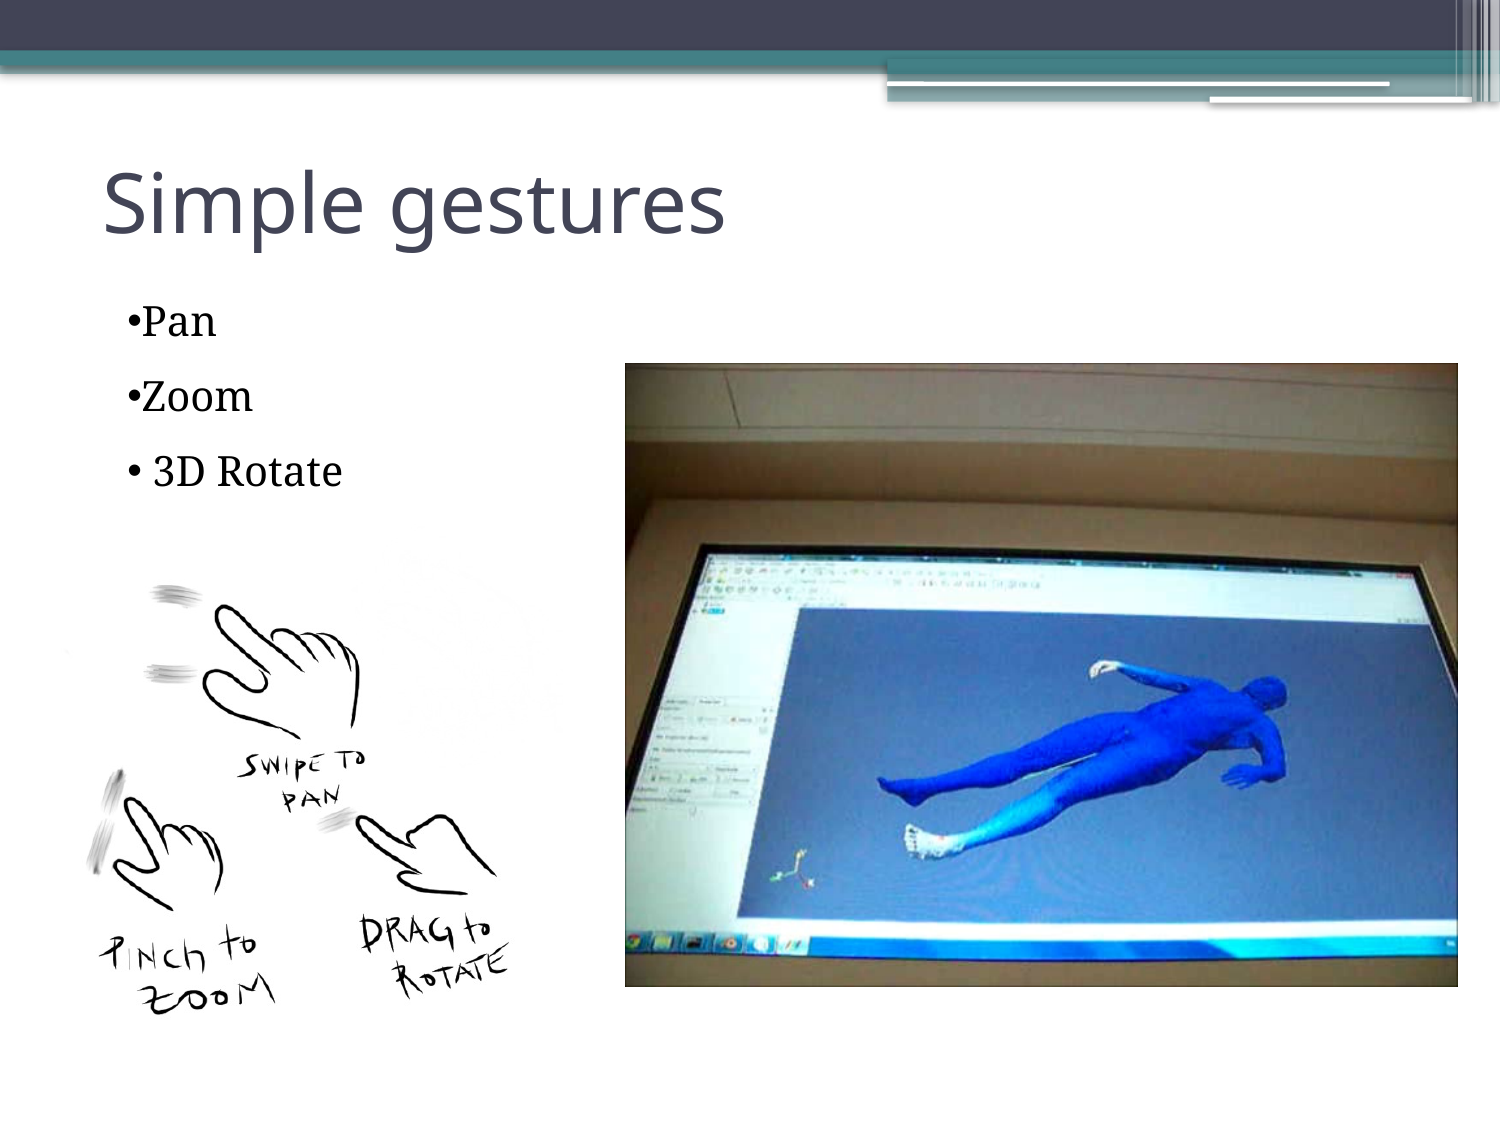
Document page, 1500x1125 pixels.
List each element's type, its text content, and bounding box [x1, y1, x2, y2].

text_box Pan Zoom 3D Rotate [112, 262, 700, 503]
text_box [624, 362, 1459, 988]
picture [49, 524, 563, 1078]
title Simple gestures [87, 112, 1438, 288]
